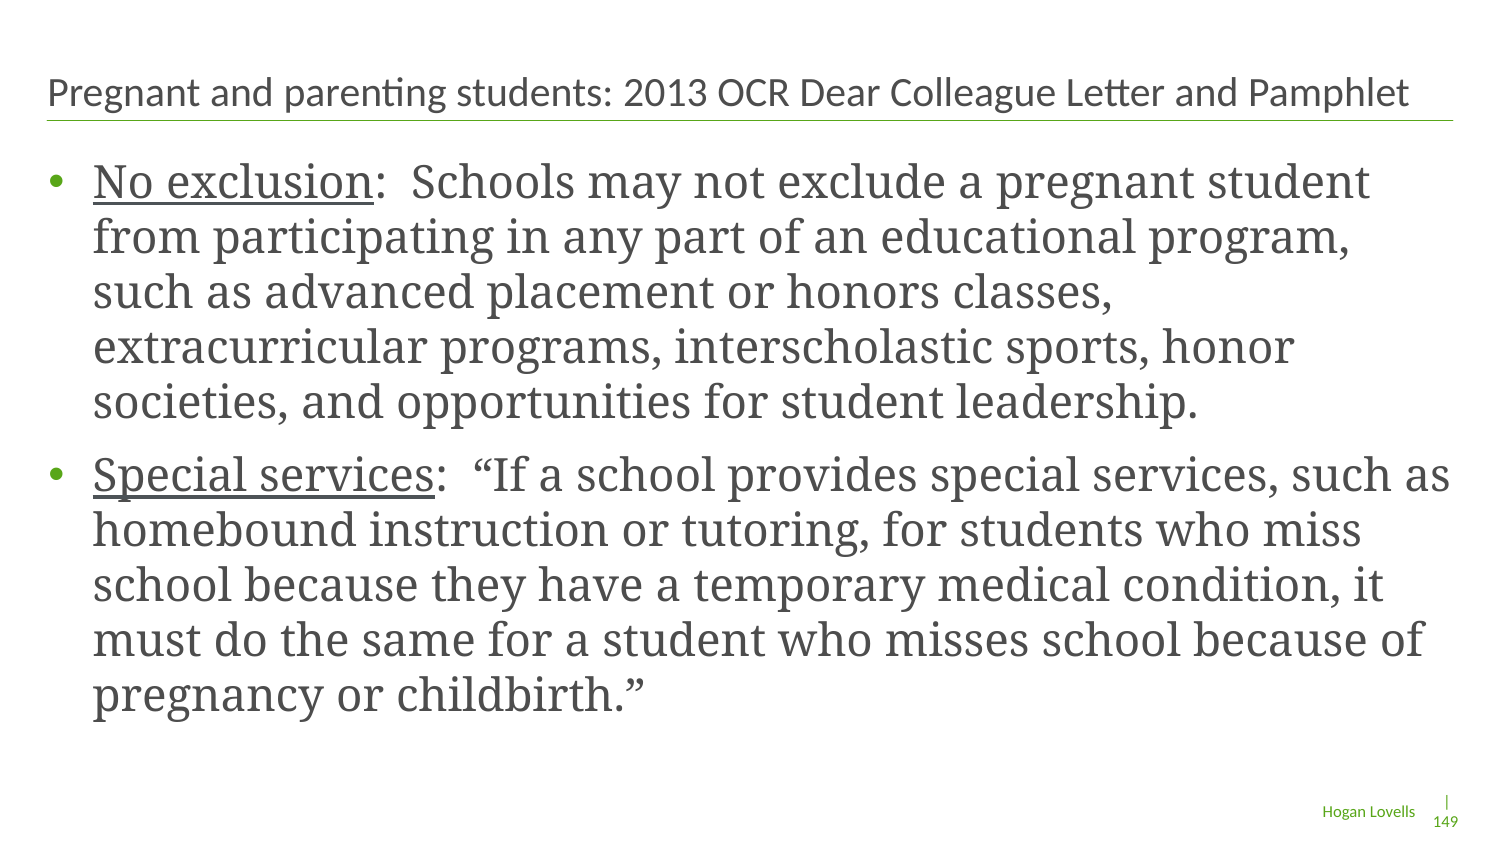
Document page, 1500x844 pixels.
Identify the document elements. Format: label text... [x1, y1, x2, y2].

footer Hogan Lovells [940, 793, 1416, 829]
slide_number | 149 [1426, 793, 1474, 829]
list No exclusion: Schools may not exclude a pregnant student from participating in any part of an educational program, such as advanced placement or honors classes, extracurricular programs, interscholastic sports, honor societies, and opportunities for student leadership. Special services: “If a school provides special services, such as homebound instruction or tutoring, for students who miss school because they have a temporary medical condition, it must do the same for a student who misses school because of pregnancy or childbirth.” [47, 146, 1459, 791]
title Pregnant and parenting students: 2013 OCR Dear Colleague Letter and Pamphlet [46, 46, 1454, 121]
